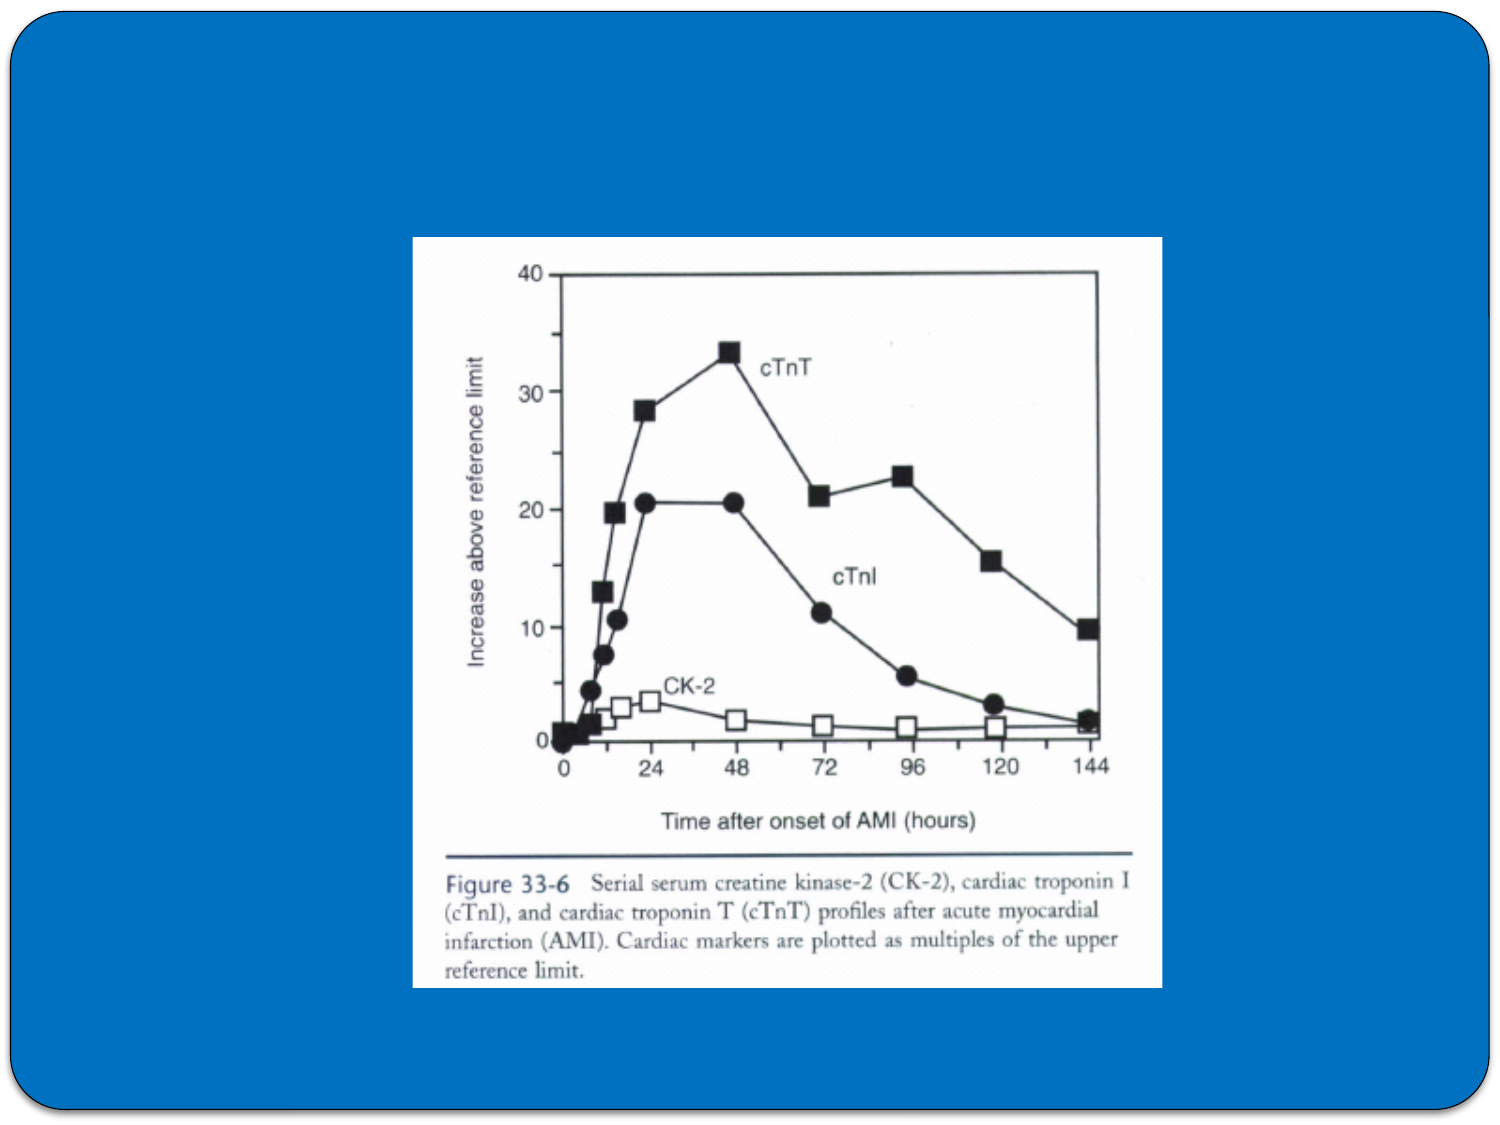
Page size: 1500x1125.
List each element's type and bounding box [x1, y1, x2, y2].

list [412, 237, 1163, 988]
